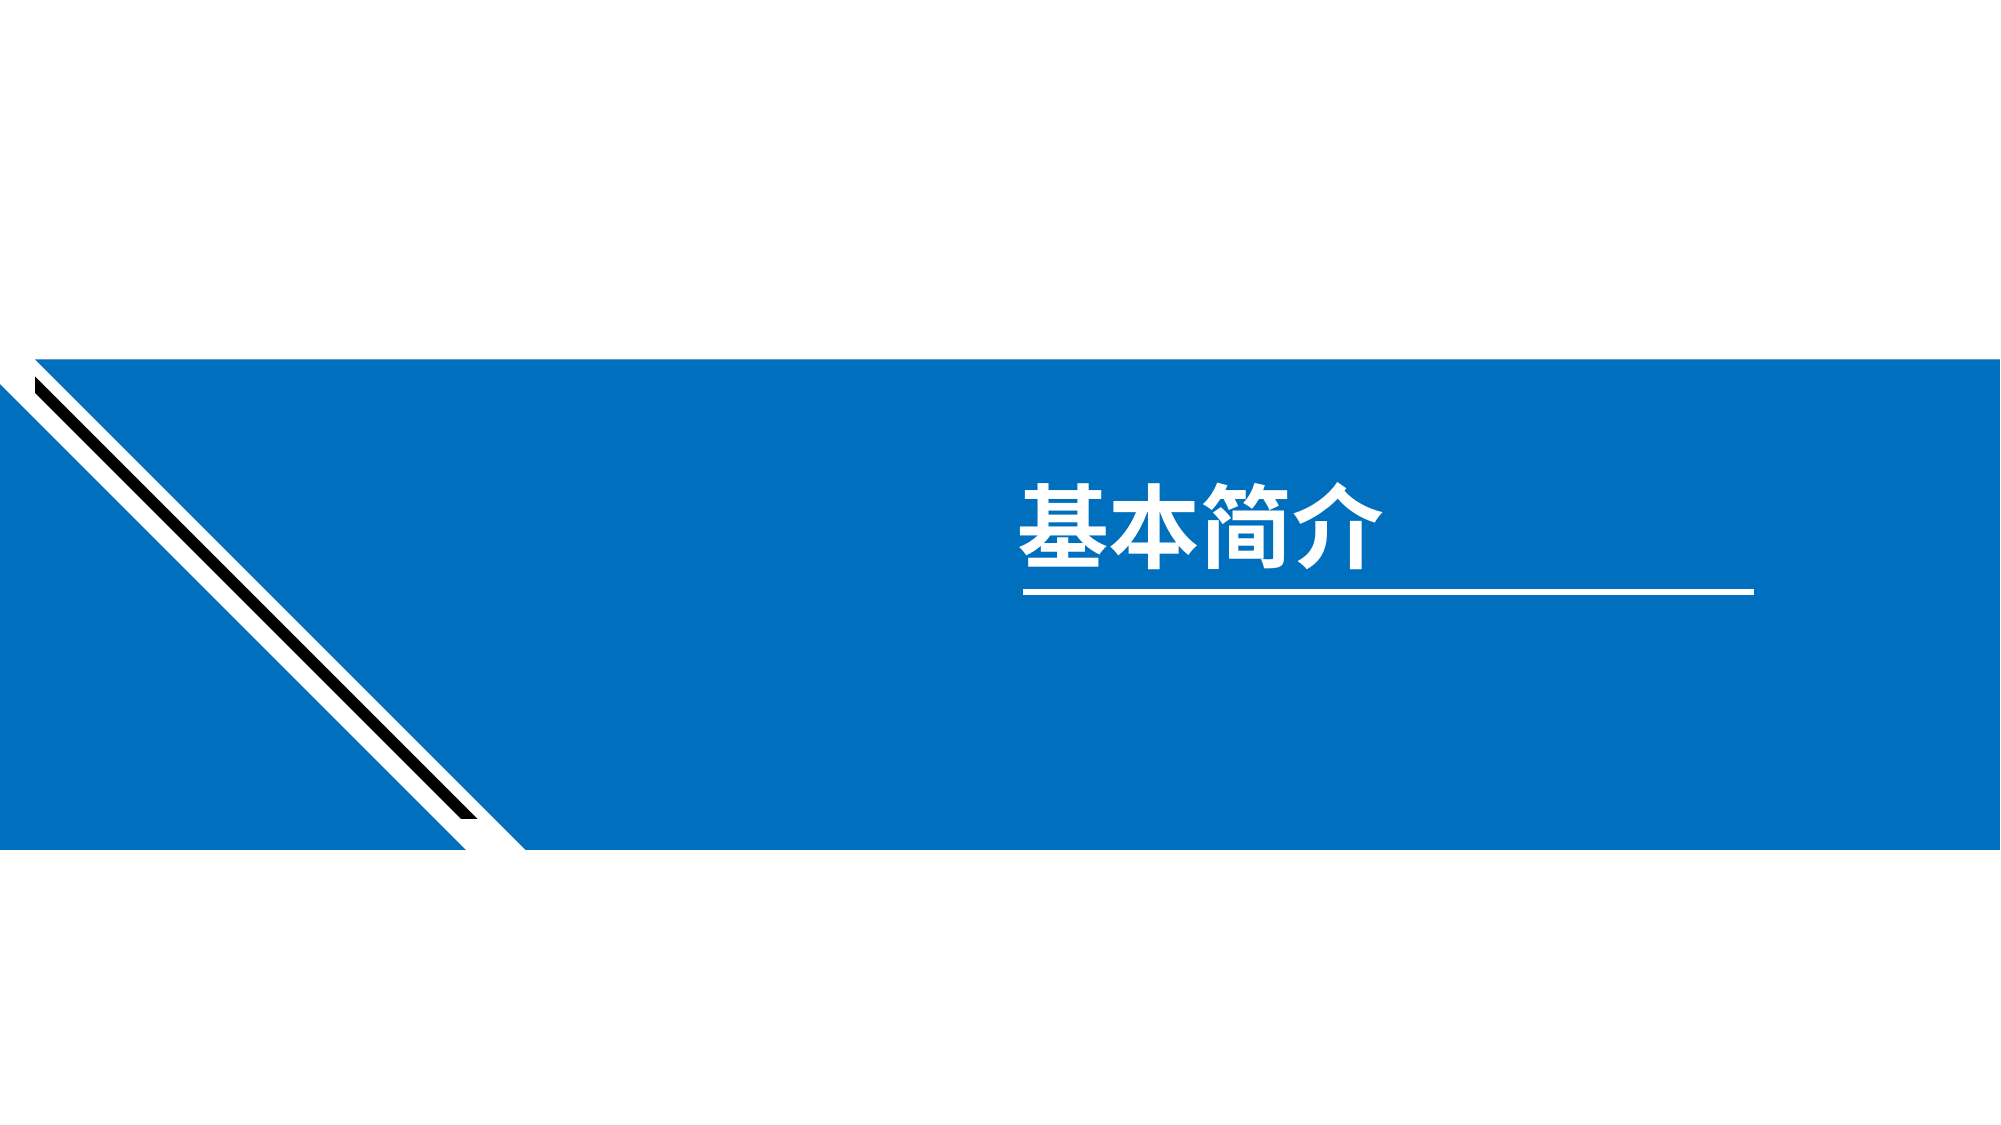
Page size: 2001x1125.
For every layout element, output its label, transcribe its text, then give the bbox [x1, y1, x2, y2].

title 基本简介 [1002, 470, 1820, 593]
